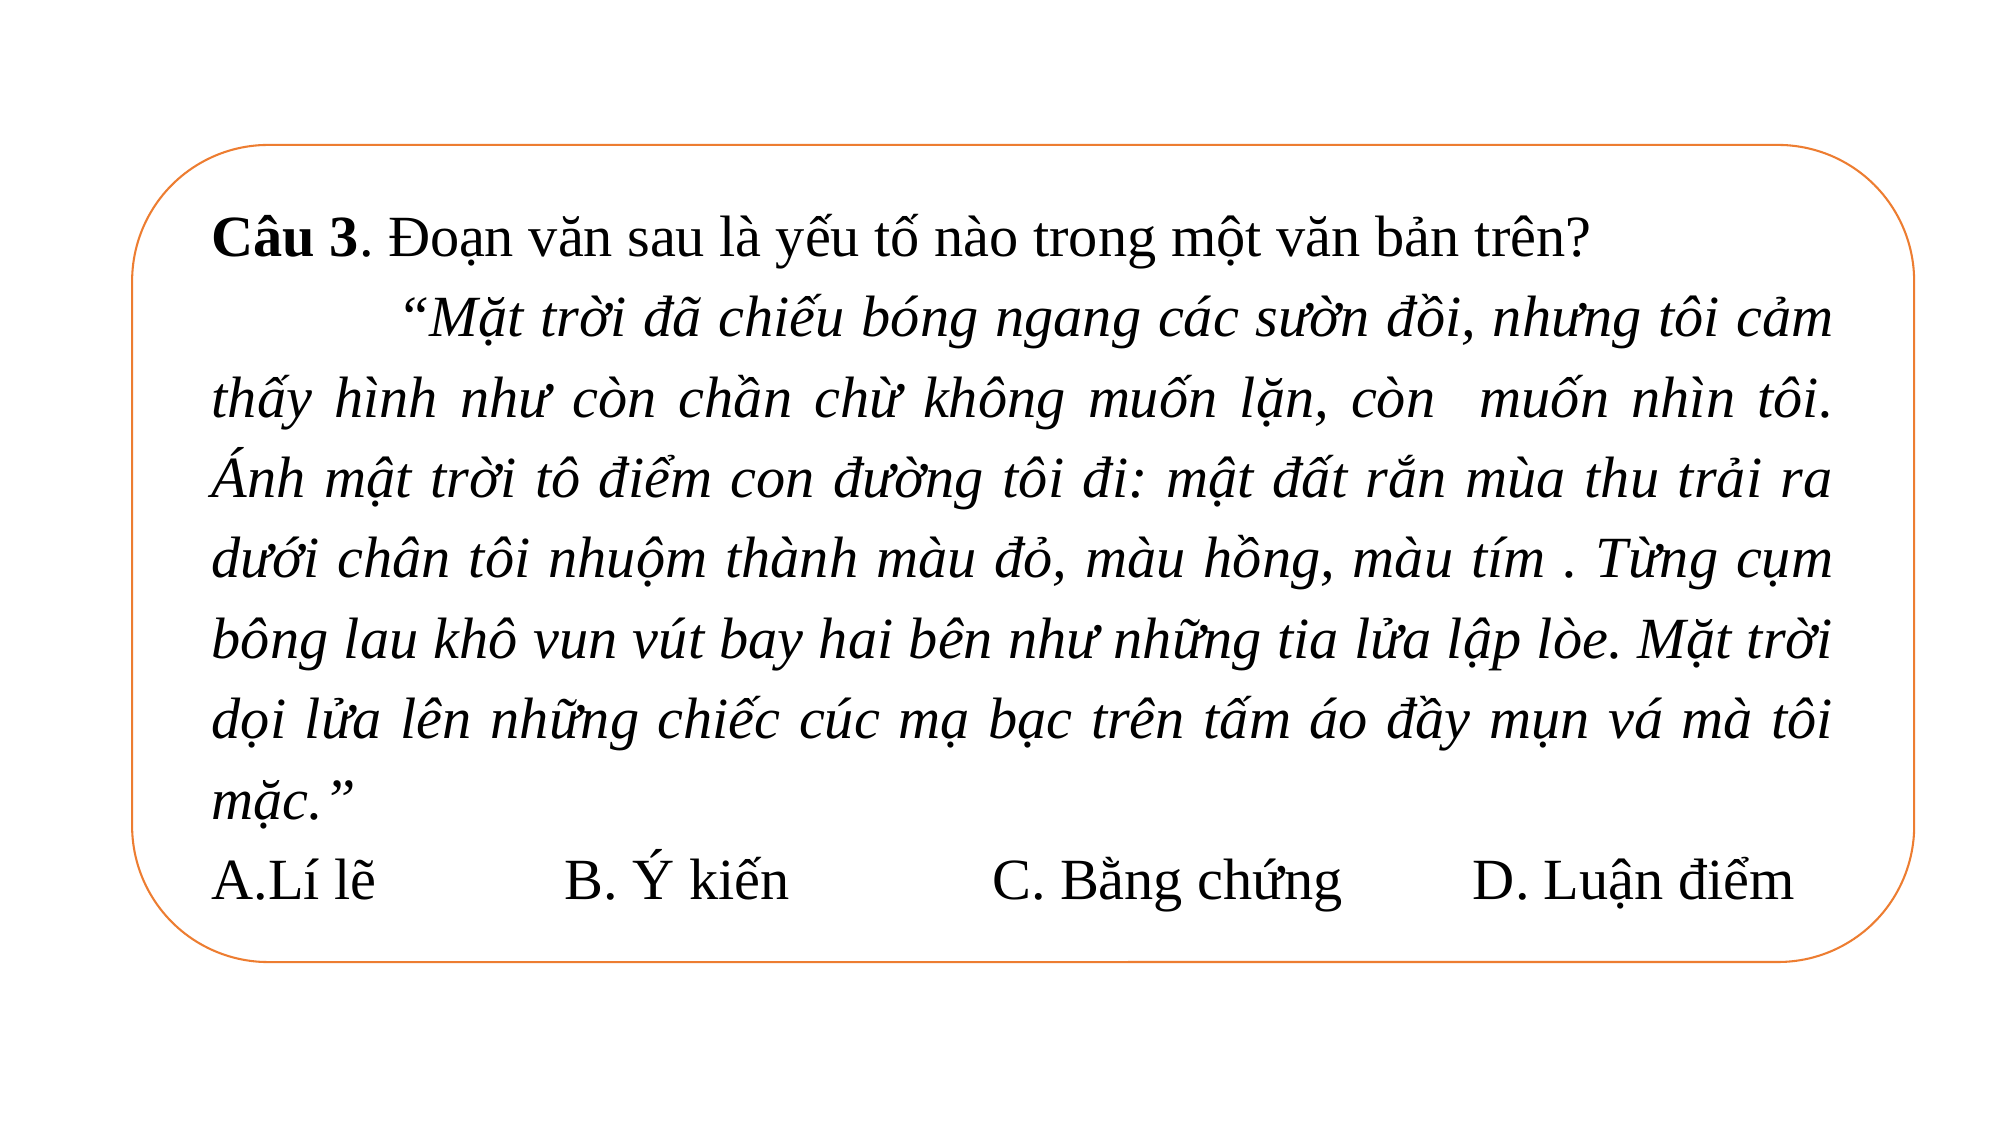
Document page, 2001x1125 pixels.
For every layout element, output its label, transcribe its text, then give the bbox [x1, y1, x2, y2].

text_box Câu 3. Đoạn văn sau là yếu tố nào trong một văn bản trên? “Mặt trời đã chiếu bóng ngang các sườn đồi, nhưng tôi cảm thấy hình như còn chần chừ không muốn lặn, còn muốn nhìn tôi. Ánh mật trời tô điểm con đường tôi đi: mật đất rắn mùa thu trải ra dưới chân tôi nhuộm thành màu đỏ, màu hồng, màu tím . Từng cụm bông lau khô vun vút bay hai bên như những tia lửa lập lòe. Mặt trời dọi lửa lên những chiếc cúc mạ bạc trên tấm áo đầy mụn vá mà tôi mặc.” Lí lẽ B. Ý kiến C. Bằng chứng D. Luận điểm [196, 180, 1850, 919]
text_box [132, 144, 1915, 963]
